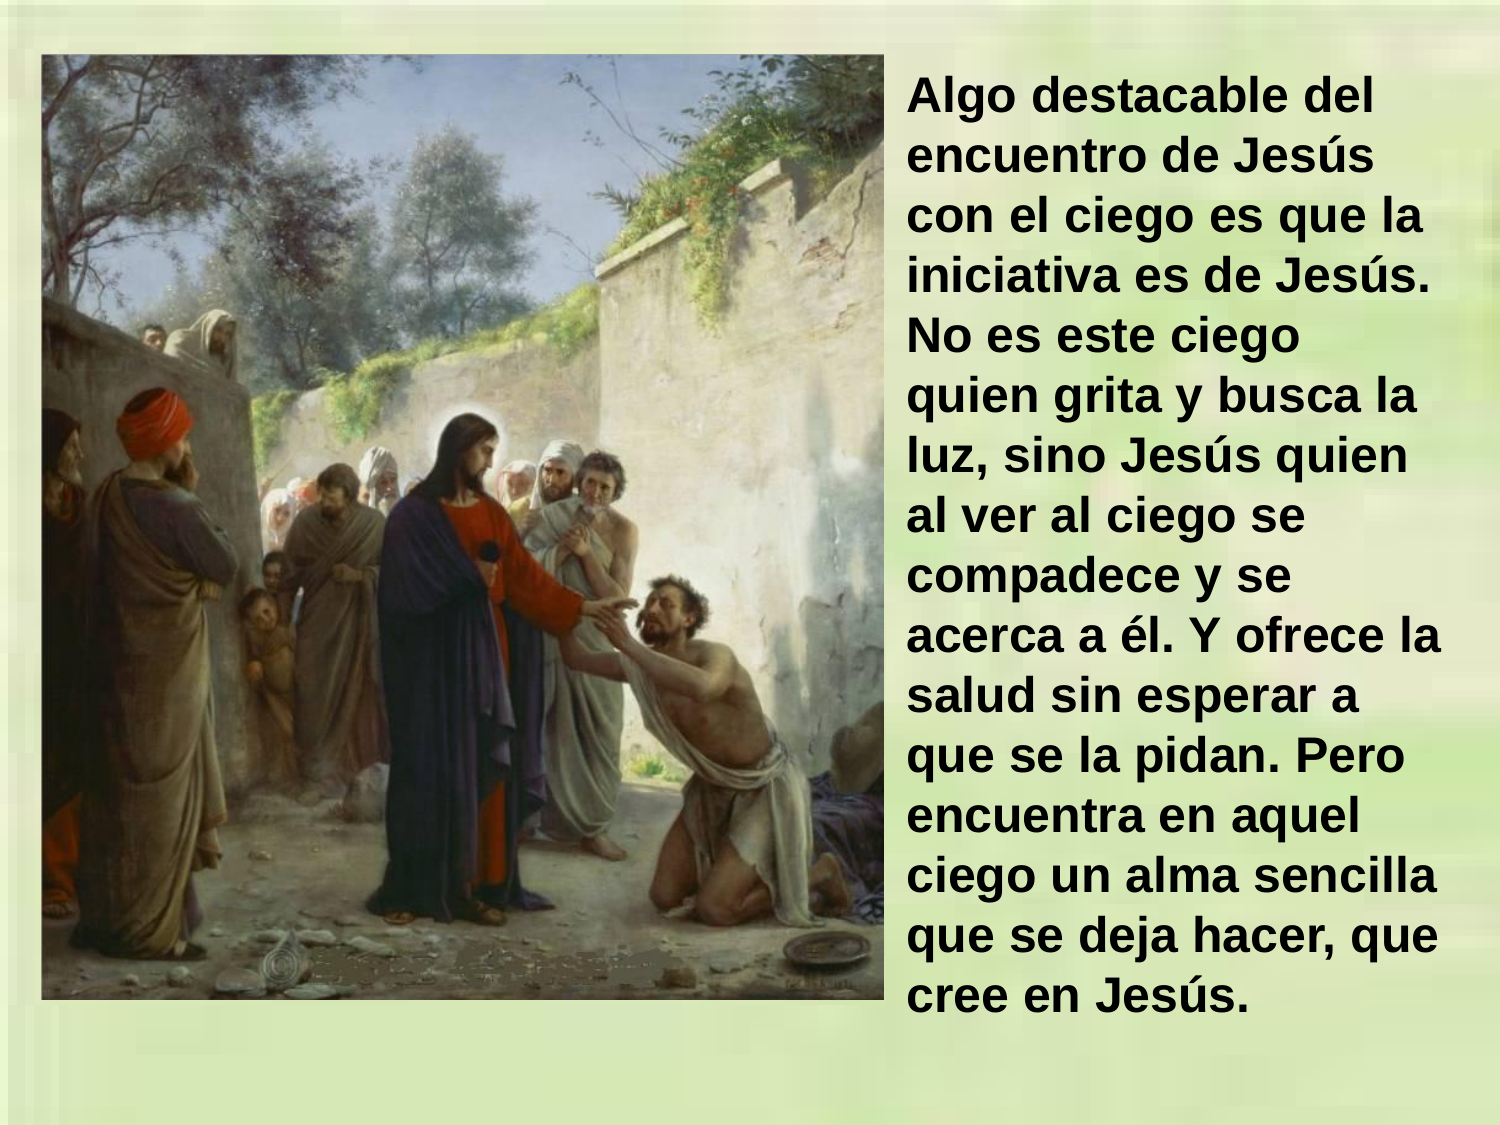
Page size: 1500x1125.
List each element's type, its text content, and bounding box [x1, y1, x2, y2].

text_box Algo destacable del encuentro de Jesús con el ciego es que la iniciativa es de Jesús. No es este ciego quien grita y busca la luz, sino Jesús quien al ver al ciego se compadece y se acerca a él. Y ofrece la salud sin esperar a que se la pidan. Pero encuentra en aquel ciego un alma sencilla que se deja hacer, que cree en Jesús. [891, 54, 1459, 1030]
picture [0, 0, 1500, 1125]
